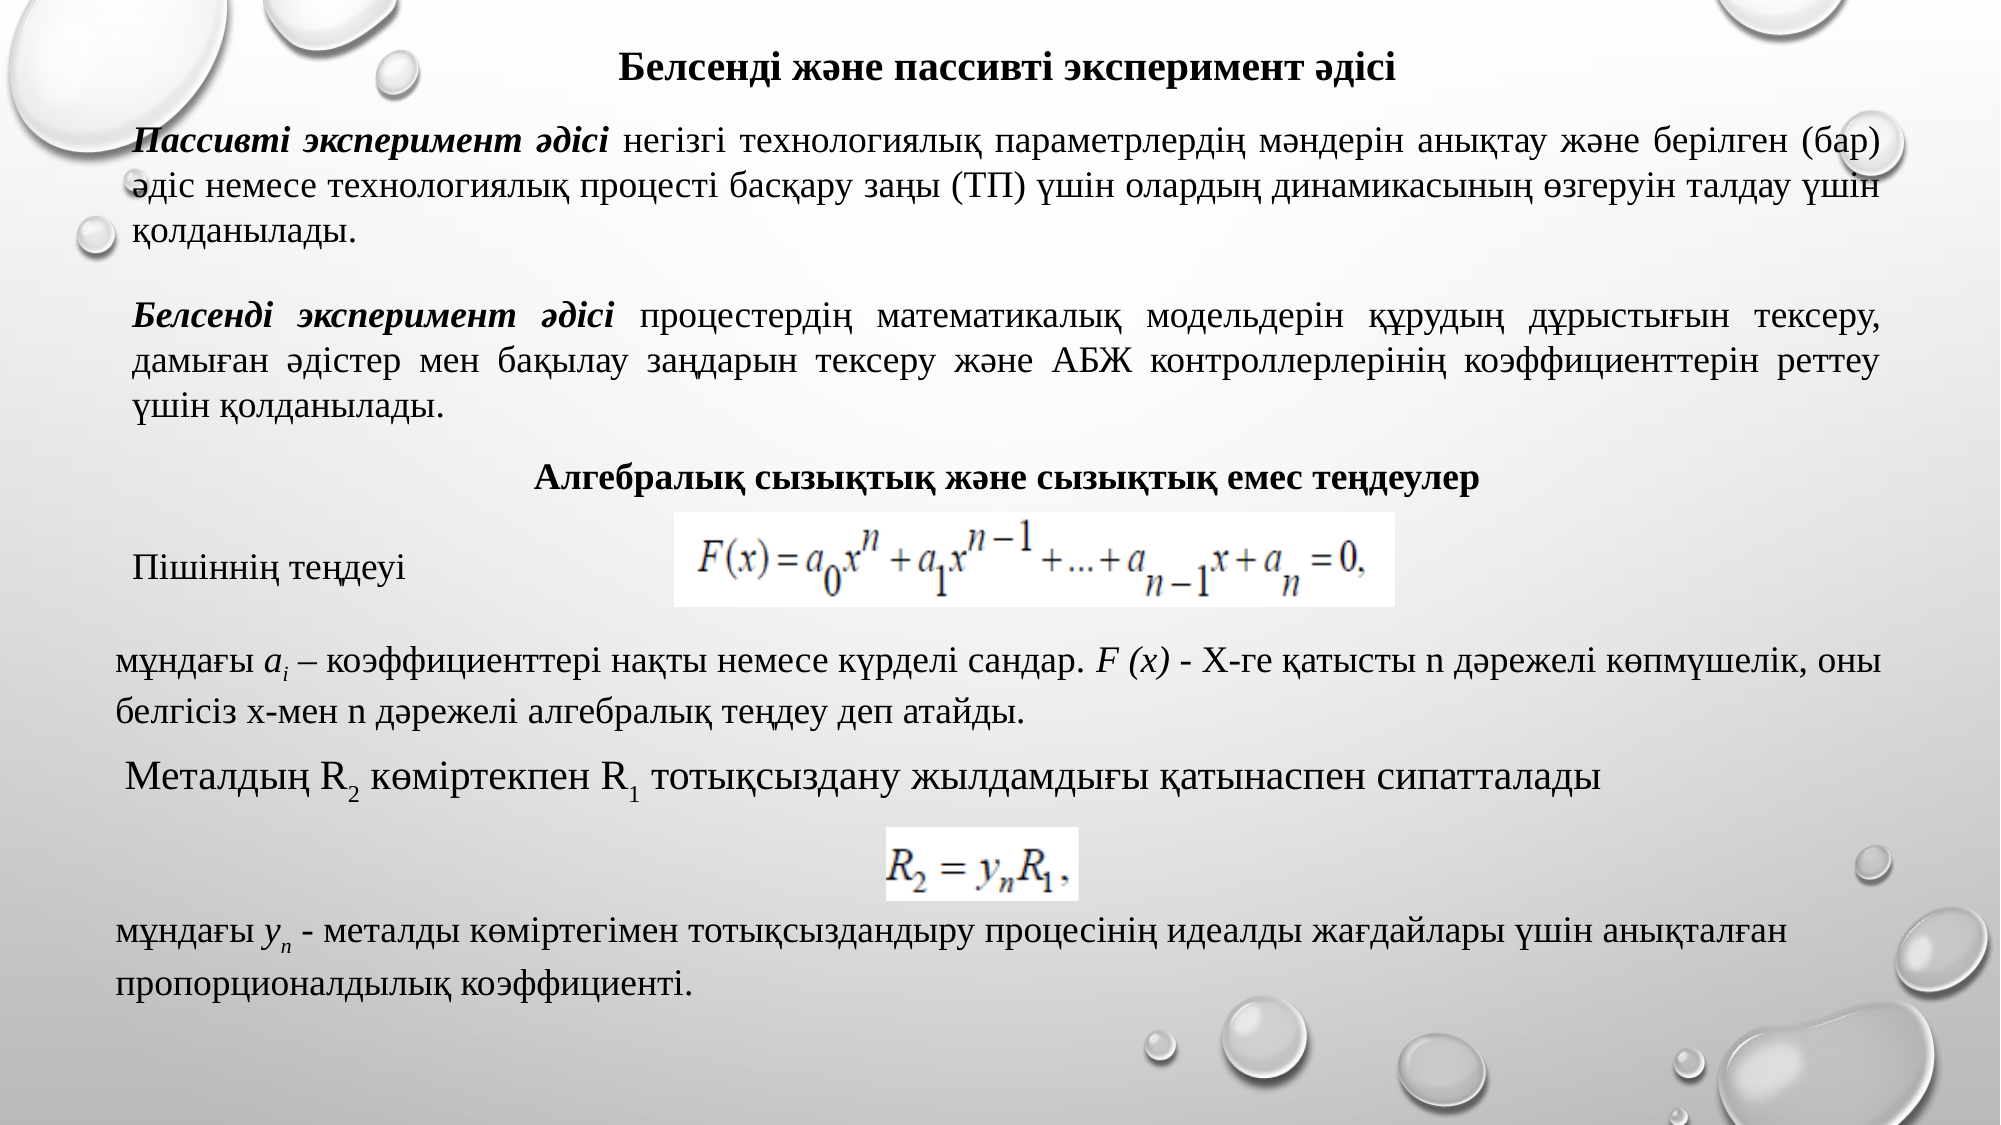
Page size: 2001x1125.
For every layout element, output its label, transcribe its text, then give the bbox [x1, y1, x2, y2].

picture [0, 0, 2000, 1125]
text_box Алгебралық сызықтық және сызықтық емес теңдеулер Пішіннің теңдеуі [117, 444, 1898, 595]
text_box Белсенді және пассивті эксперимент әдісі [603, 31, 1412, 96]
text_box мұндағы ai – коэффициенттері нақты немесе күрделі сандар. F (x) - Х-ге қатысты n дәрежелі көпмүшелік, оны белгісіз х-мен n дәрежелі алгебралық теңдеу деп атайды. [100, 627, 1936, 739]
text_box Металдың R2 көміртекпен R1 тотықсыздану жылдамдығы қатынаспен сипатталады [109, 740, 1617, 860]
text_box мұндағы уn - металды көміртегімен тотықсыздандыру процесінің идеалды жағдайлары үшін анықталған пропорционалдылық коэффициенті. [100, 896, 1881, 1010]
text_box Пассивті эксперимент әдісі негізгі технологиялық параметрлердің мәндерін анықтау және берілген (бар) әдіс немесе технологиялық процесті басқару заңы (ТП) үшін олардың динамикасының өзгеруін талдау үшін қолданылады. Белсенді эксперимент әдісі процестердің математикалық модельдерін құрудың дұрыстығын тексеру, дамыған әдістер мен бақылау заңдарын тексеру және АБЖ контроллерлерінің коэффициенттерін реттеу үшін қолданылады. [117, 107, 1898, 433]
